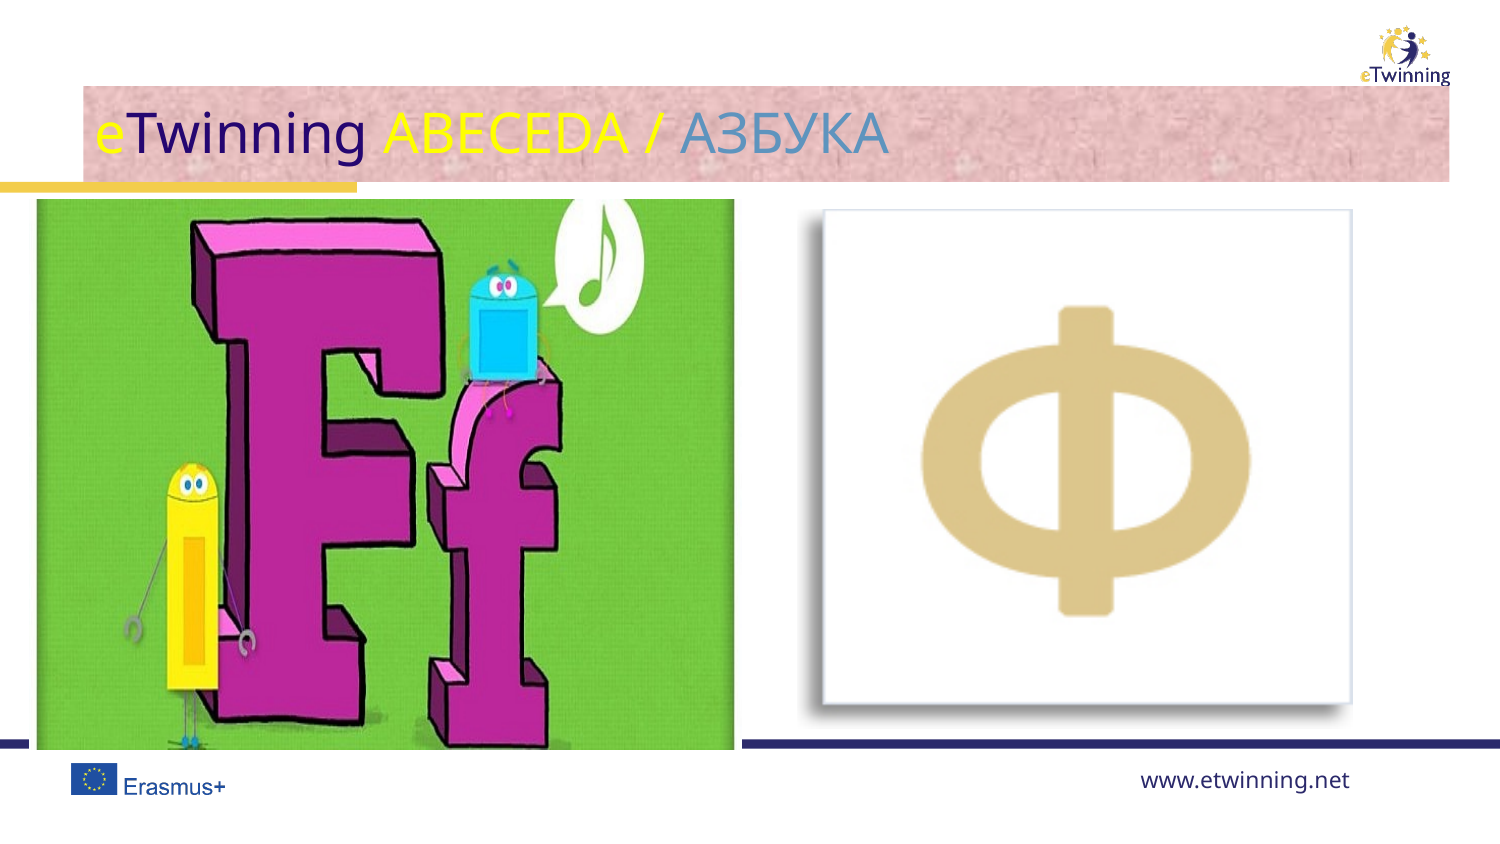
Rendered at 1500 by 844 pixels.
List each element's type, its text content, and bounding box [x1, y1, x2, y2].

title eTwinning ABECEDA / АЗБУКА [83, 86, 1450, 182]
picture [1360, 25, 1450, 86]
picture [71, 763, 225, 795]
picture [796, 208, 1353, 730]
picture [29, 199, 742, 751]
